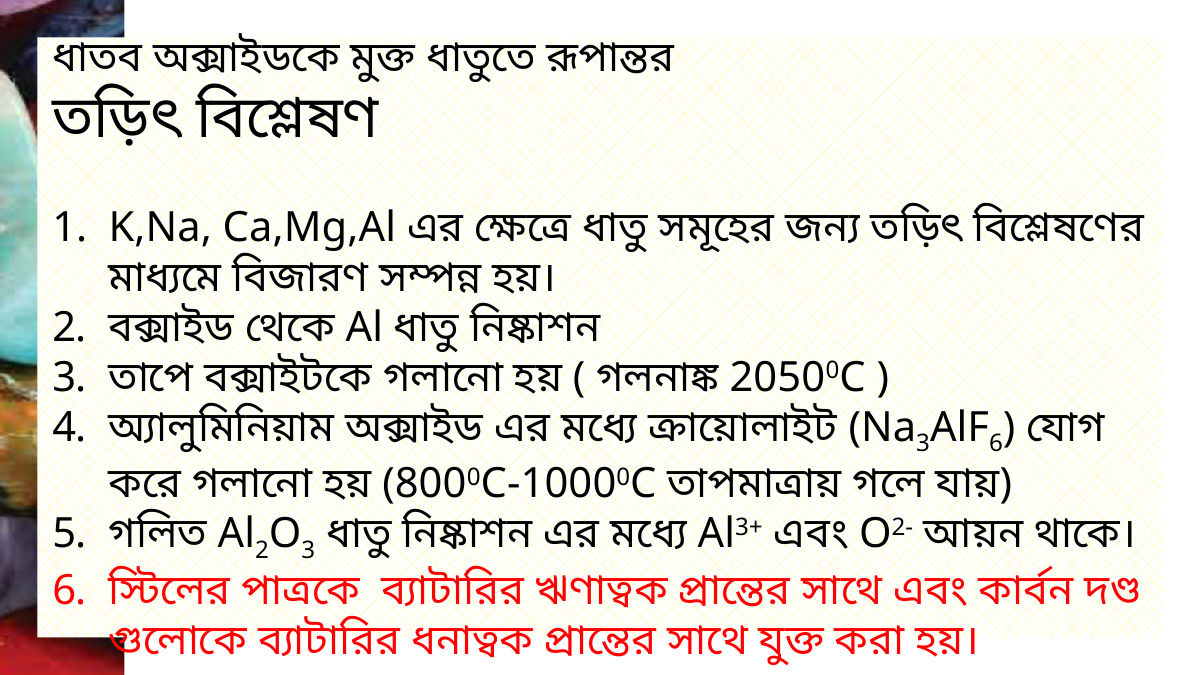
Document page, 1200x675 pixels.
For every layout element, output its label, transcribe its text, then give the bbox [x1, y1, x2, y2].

text_box ধাতব অক্সাইডকে মুক্ত ধাতুতে রূপান্তর তড়িৎ বিশ্লেষণ K,Na, Ca,Mg,Al এর ক্ষেত্রে ধাতু সমূহের জন্য তড়িৎ বিশ্লেষণের মাধ্যমে বিজারণ সম্পন্ন হয়। বক্সাইড থেকে Al ধাতু নিষ্কাশন তাপে বক্সাইটকে গলানো হয় ( গলনাঙ্ক 20500C ) অ্যালুমিনিয়াম অক্সাইড এর মধ্যে ক্রায়োলাইট (Na3AlF6) যোগ করে গলানো হয় (8000C-10000C তাপমাত্রায় গলে যায়) গলিত Al2O3 ধাতু নিষ্কাশন এর মধ্যে Al3+ এবং O2- আয়ন থাকে। স্টিলের পাত্রকে ব্যাটারির ঋণাত্বক প্রান্তের সাথে এবং কার্বন দণ্ড গুলোকে ব্যাটারির ধনাত্বক প্রান্তের সাথে যুক্ত করা হয়। [125, 21, 1163, 671]
picture [0, 0, 125, 675]
